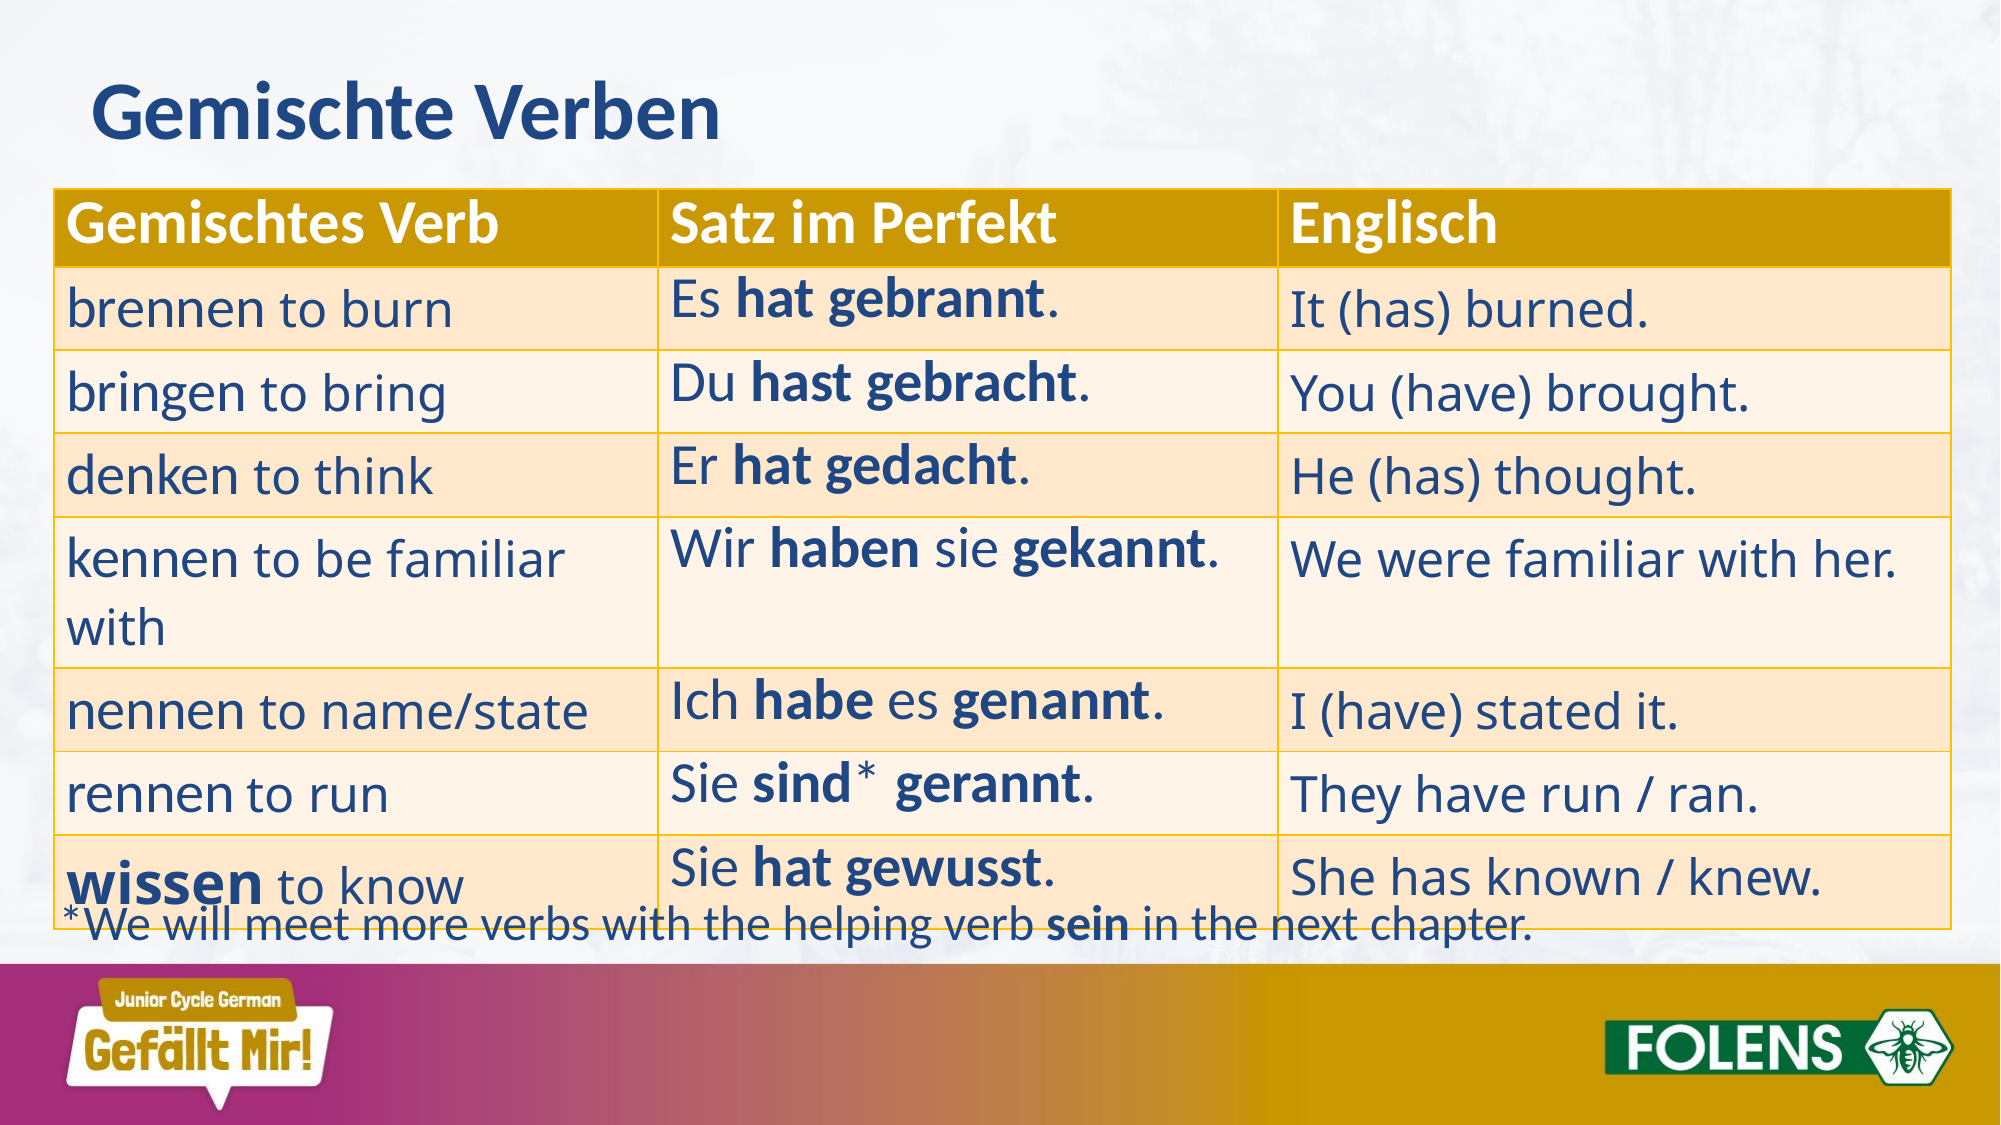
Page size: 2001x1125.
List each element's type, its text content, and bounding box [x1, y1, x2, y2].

table_cell We were familiar with her. [1279, 518, 1950, 667]
table_cell Sie hat gewusst. [659, 836, 1277, 882]
text_box *We will meet more verbs with the helping verb sein in the next chapter. [43, 882, 1831, 958]
table_cell They have run / ran. [1279, 752, 1950, 834]
table_cell Wir haben sie gekannt. [659, 518, 1277, 667]
table_cell You (have) brought. [1279, 351, 1950, 432]
table_cell Es hat gebrannt. [659, 268, 1277, 349]
table_cell rennen to run [55, 752, 657, 834]
table_cell Ich habe es genannt. [659, 669, 1277, 751]
picture [0, 0, 2001, 1125]
text_box Gemischte Verben [76, 59, 1801, 162]
table_cell kennen to be familiar with [55, 518, 657, 667]
table_header Gemischtes Verb [55, 190, 657, 266]
table_cell I (have) stated it. [1279, 669, 1950, 751]
table_cell nennen to name/state [55, 669, 657, 751]
table_header Satz im Perfekt [659, 190, 1277, 266]
table_cell brennen to burn [55, 268, 657, 349]
table_cell He (has) thought. [1279, 434, 1950, 516]
table_cell She has known / knew. [1279, 836, 1950, 928]
table_cell wissen to know [55, 836, 657, 882]
table_header Englisch [1279, 190, 1950, 266]
table_cell Er hat gedacht. [659, 434, 1277, 516]
table_cell Du hast gebracht. [659, 351, 1277, 432]
table_cell bringen to bring [55, 351, 657, 432]
table_cell It (has) burned. [1279, 268, 1950, 349]
table_cell Sie sind* gerannt. [659, 752, 1277, 834]
table_cell denken to think [55, 434, 657, 516]
